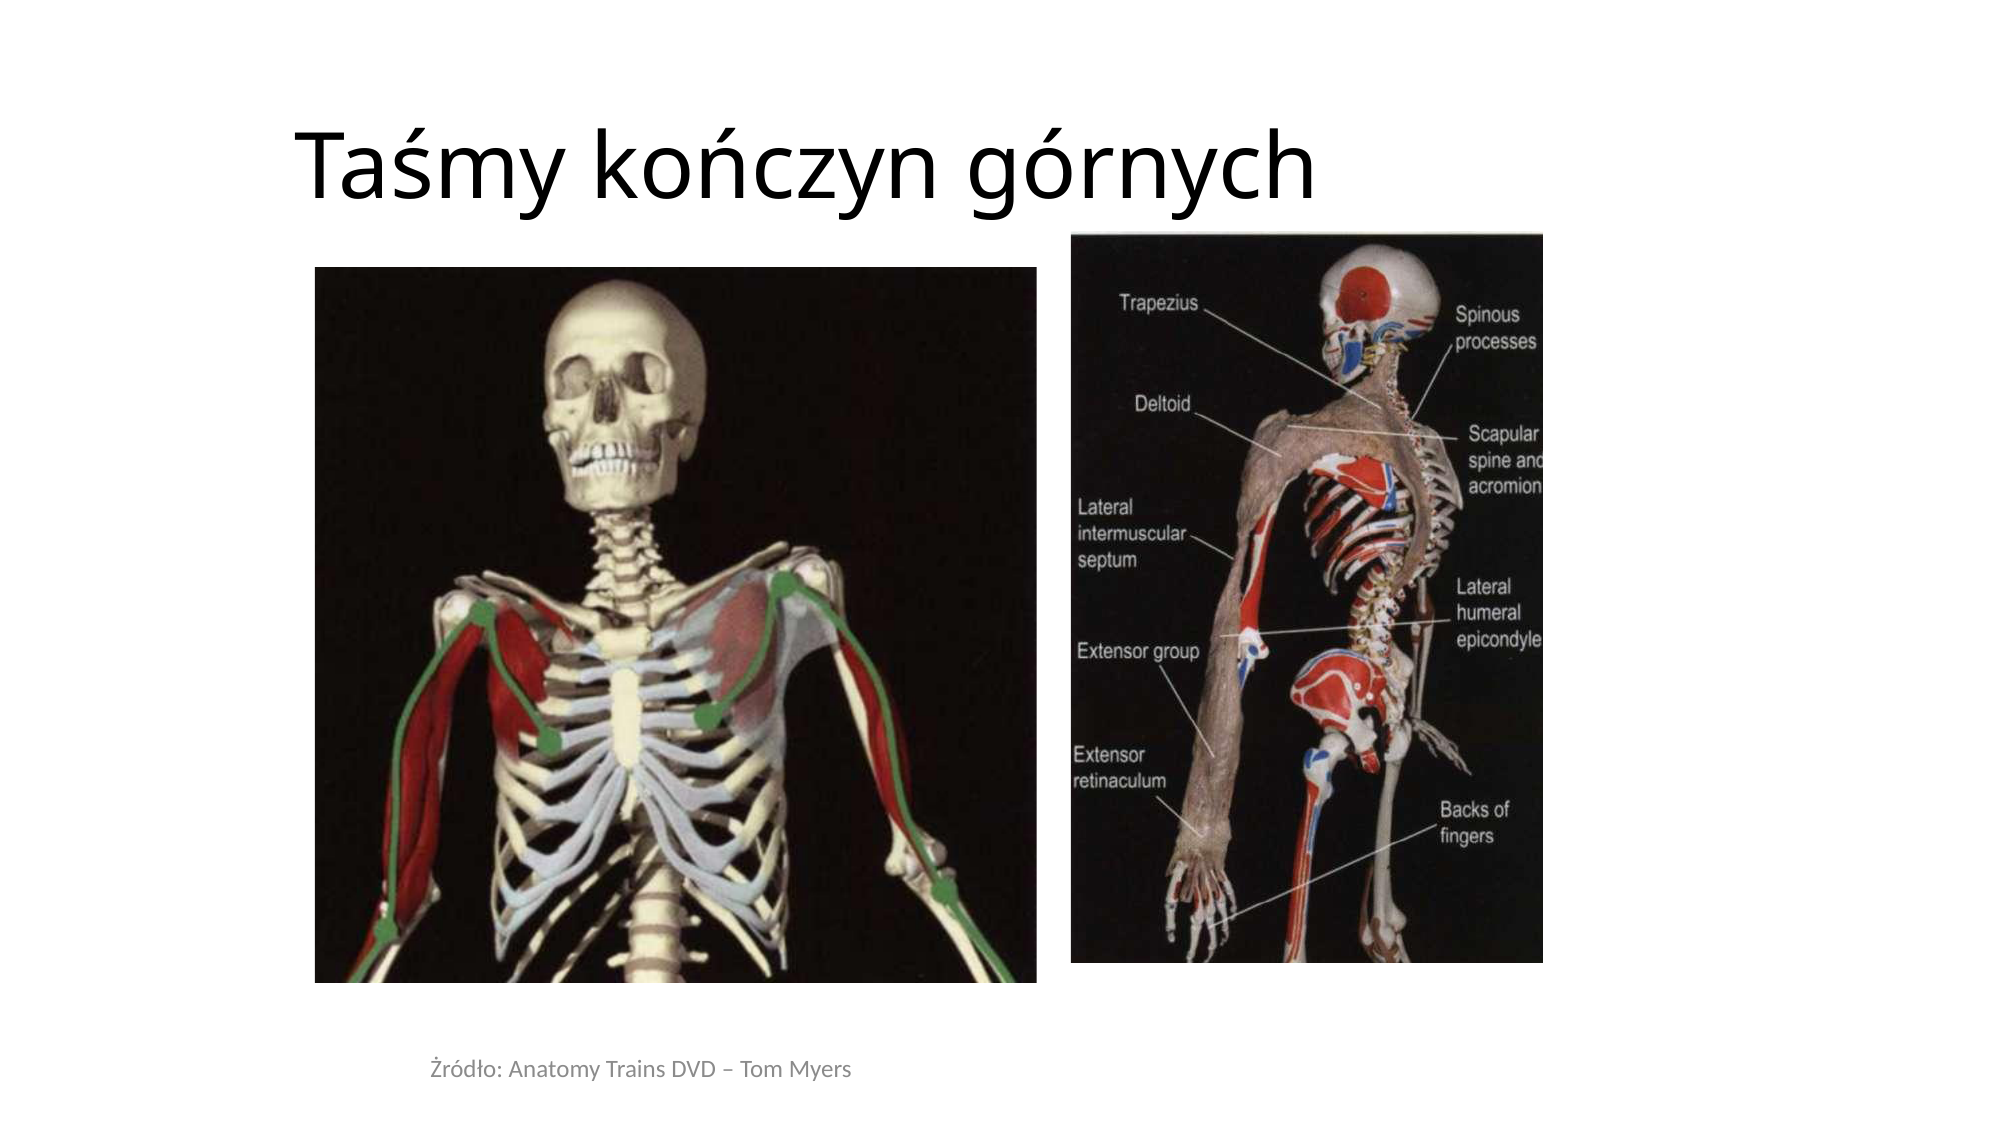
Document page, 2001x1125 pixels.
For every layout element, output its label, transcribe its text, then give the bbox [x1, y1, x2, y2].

picture [1070, 231, 1543, 963]
footer Żródło: Anatomy Trains DVD – Tom Myers [399, 1052, 883, 1113]
title Taśmy kończyn górnych [137, 59, 1863, 278]
picture [314, 267, 1037, 983]
